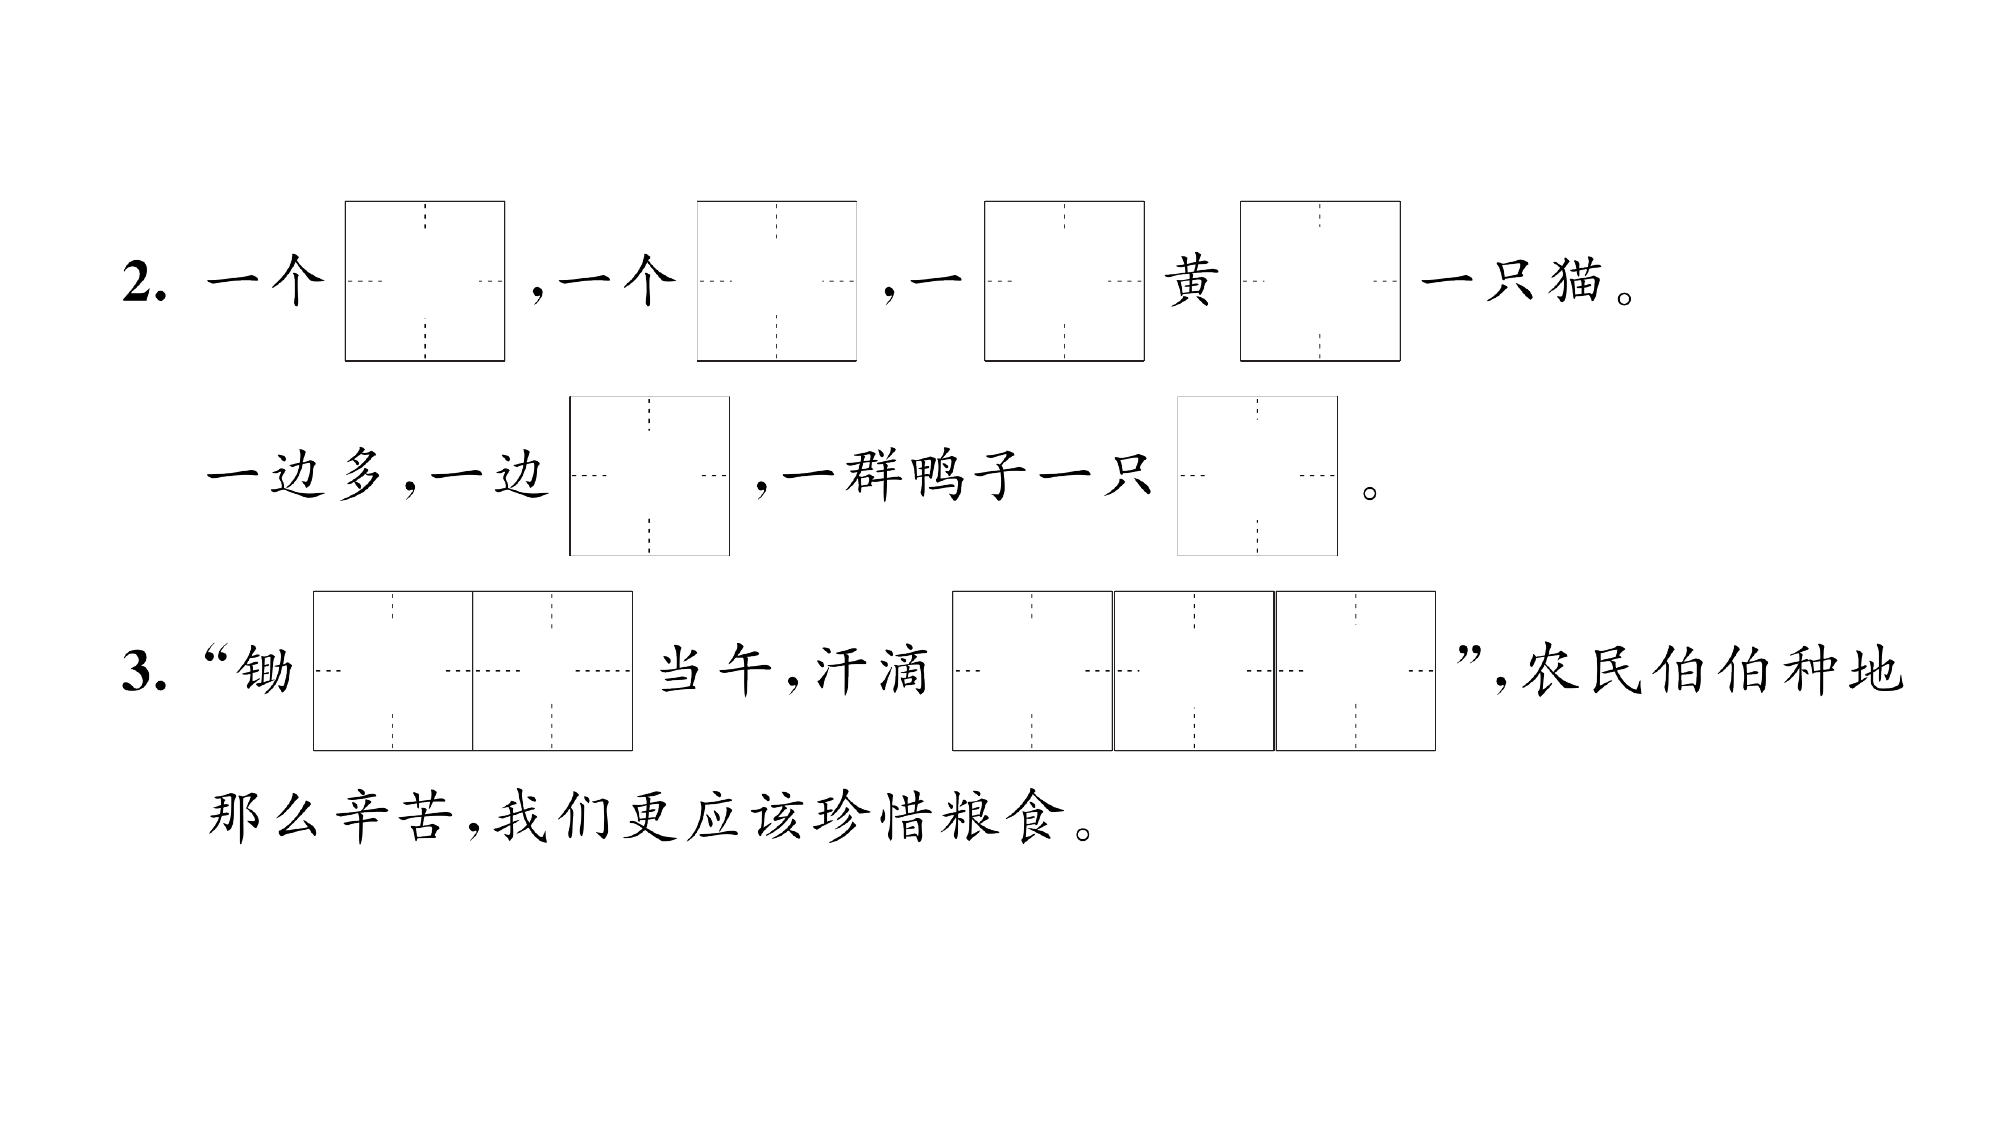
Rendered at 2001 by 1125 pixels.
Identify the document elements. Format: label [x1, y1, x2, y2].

picture [118, 177, 2000, 876]
